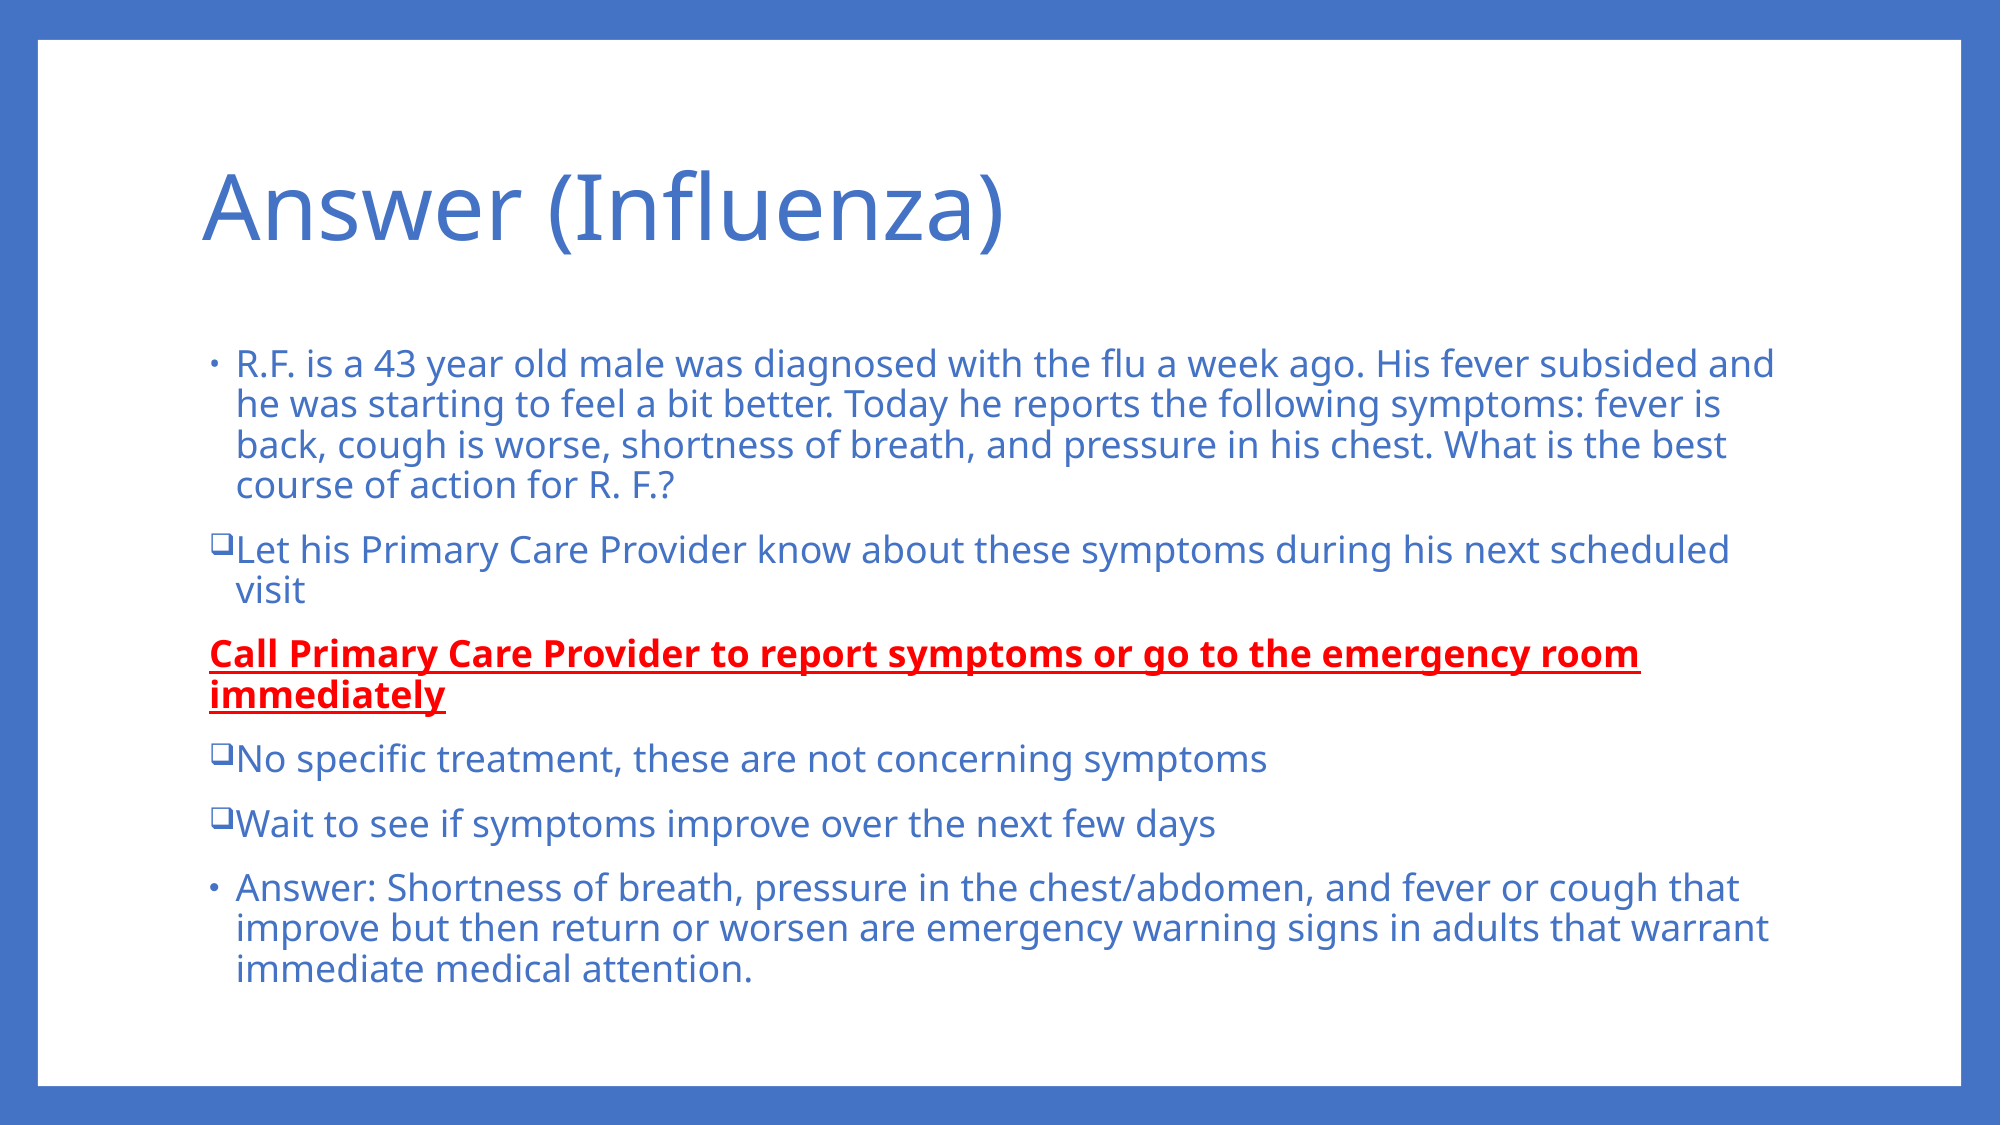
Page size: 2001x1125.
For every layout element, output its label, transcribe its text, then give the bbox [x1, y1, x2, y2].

title Answer (Influenza) [187, 99, 1808, 323]
list R.F. is a 43 year old male was diagnosed with the flu a week ago. His fever subsided and he was starting to feel a bit better. Today he reports the following symptoms: fever is back, cough is worse, shortness of breath, and pressure in his chest. What is the best course of action for R. F.? Let his Primary Care Provider know about these symptoms during his next scheduled visit Call Primary Care Provider to report symptoms or go to the emergency room immediately No specific treatment, these are not concerning symptoms Wait to see if symptoms improve over the next few days Answer: Shortness of breath, pressure in the chest/abdomen, and fever or cough that improve but then return or worsen are emergency warning signs in adults that warrant immediate medical attention. [187, 337, 1808, 1000]
